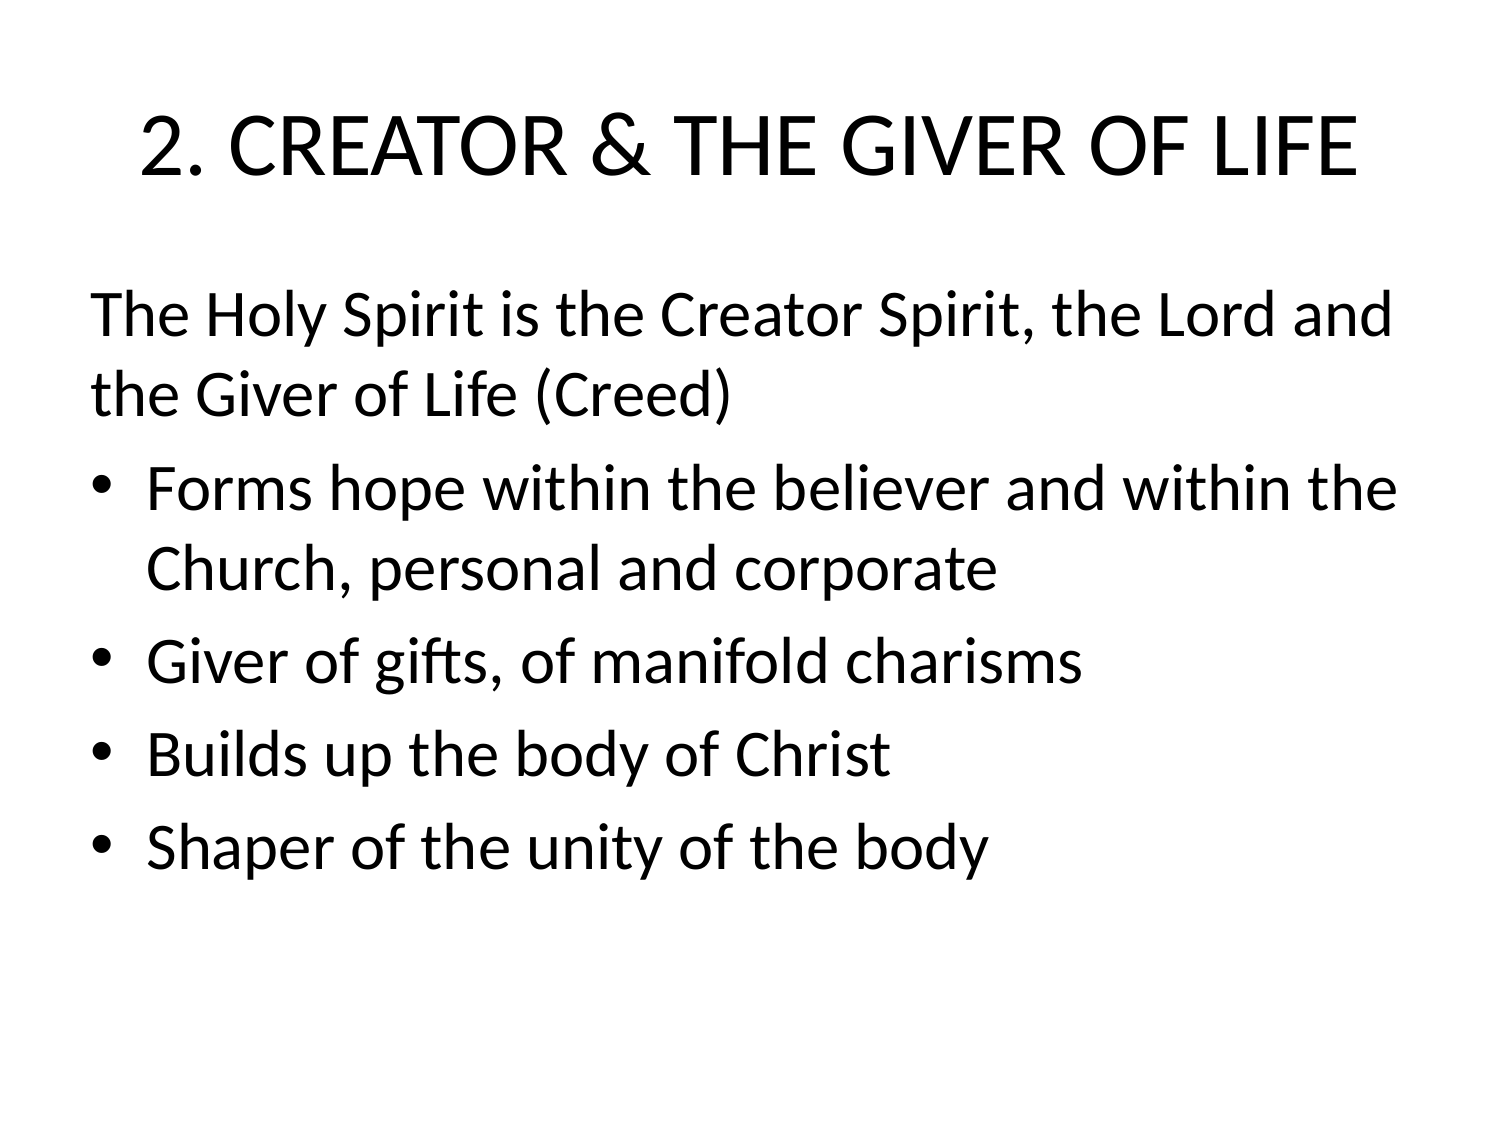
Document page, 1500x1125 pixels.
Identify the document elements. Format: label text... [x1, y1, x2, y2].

title 2. CREATOR & THE GIVER OF LIFE [75, 45, 1425, 233]
list The Holy Spirit is the Creator Spirit, the Lord and the Giver of Life (Creed) Forms hope within the believer and within the Church, personal and corporate Giver of gifts, of manifold charisms Builds up the body of Christ Shaper of the unity of the body [75, 262, 1425, 1005]
